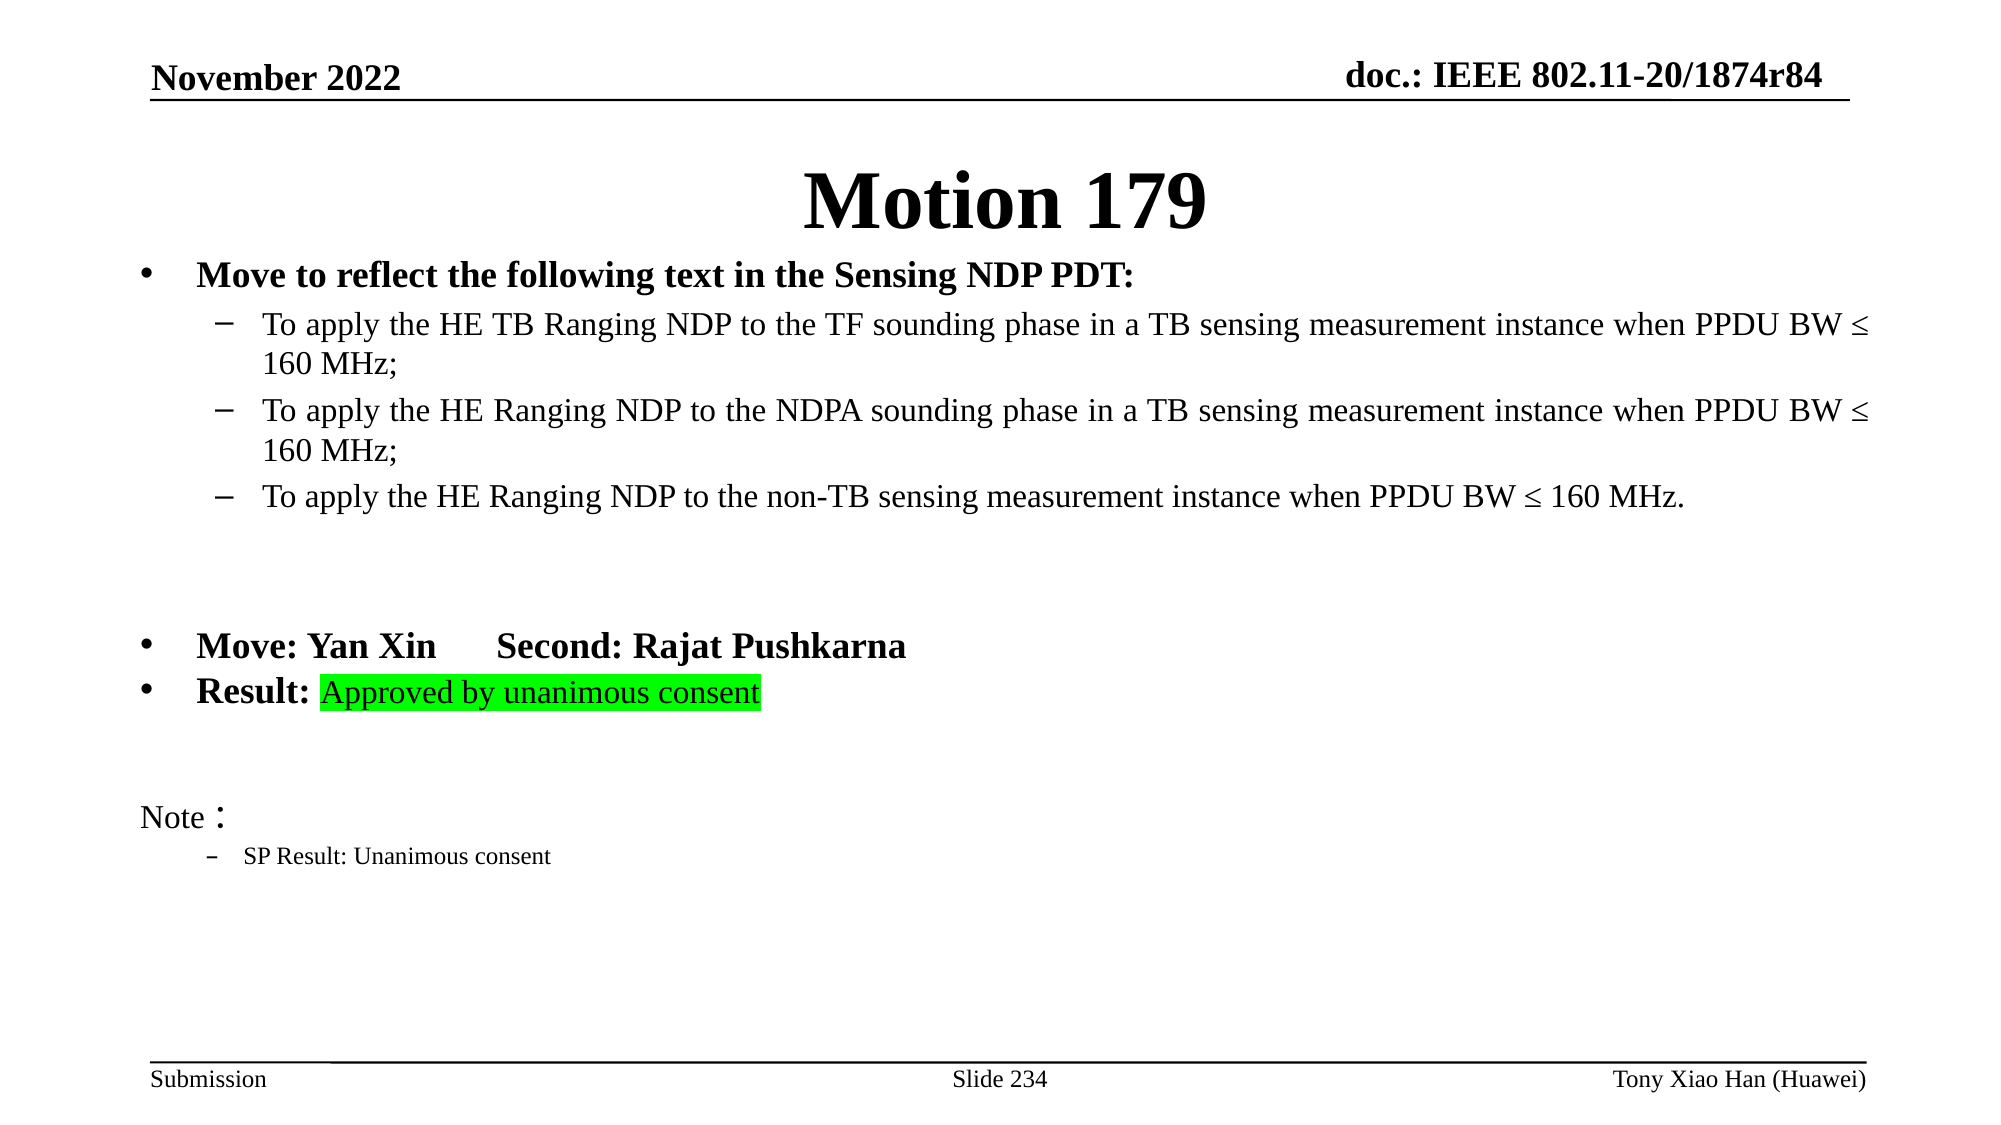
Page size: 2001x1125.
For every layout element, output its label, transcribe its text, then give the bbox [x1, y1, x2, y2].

text_box Move to reflect the following text in the Sensing NDP PDT: To apply the HE TB Ranging NDP to the TF sounding phase in a TB sensing measurement instance when PPDU BW ≤ 160 MHz; To apply the HE Ranging NDP to the NDPA sounding phase in a TB sensing measurement instance when PPDU BW ≤ 160 MHz; To apply the HE Ranging NDP to the non-TB sensing measurement instance when PPDU BW ≤ 160 MHz. Move: Yan Xin Second: Rajat Pushkarna Result: Approved by unanimous consent Note： SP Result: Unanimous consent [125, 212, 1888, 963]
text_box Motion 179 [368, 137, 1644, 212]
